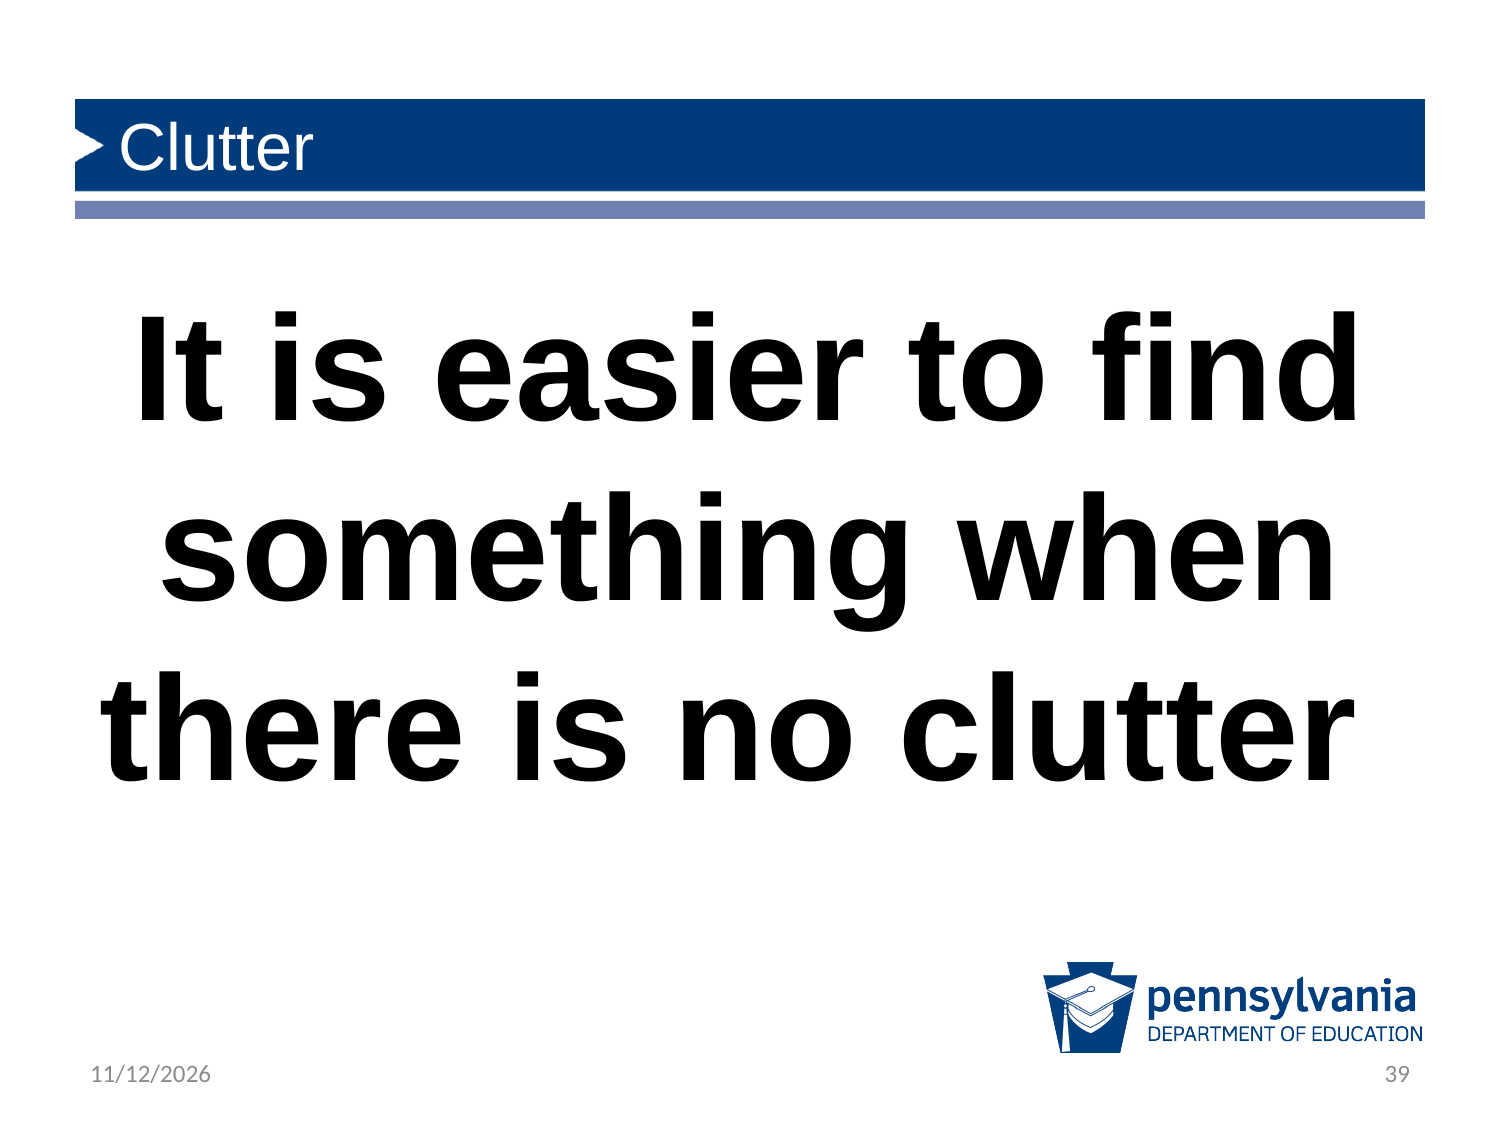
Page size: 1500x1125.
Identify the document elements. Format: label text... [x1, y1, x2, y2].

title Clutter [75, 50, 1425, 238]
picture [1043, 1005, 1422, 1053]
slide_number 39 [1074, 1042, 1425, 1103]
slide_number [75, 1042, 425, 1103]
list It is easier to find something when there is no clutter [75, 262, 1425, 1005]
